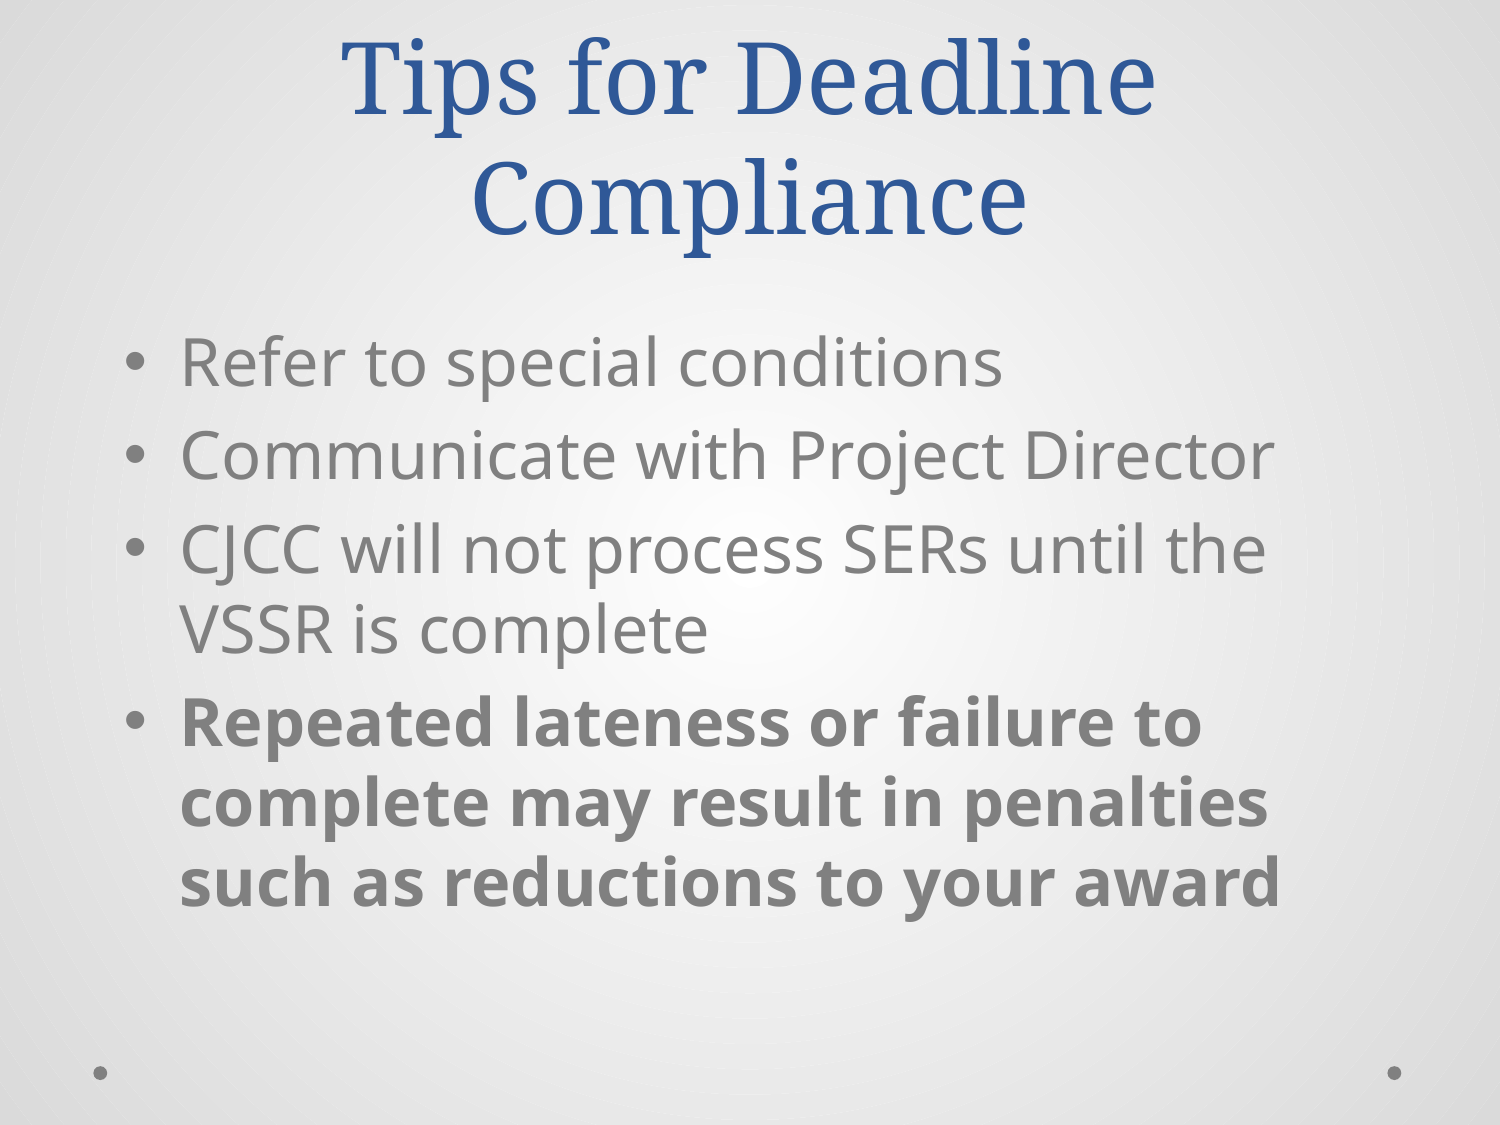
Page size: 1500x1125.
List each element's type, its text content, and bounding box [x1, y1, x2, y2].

title Tips for Deadline Compliance [75, 0, 1425, 263]
text_box Refer to special conditions Communicate with Project Director CJCC will not process SERs until the VSSR is complete Repeated lateness or failure to complete may result in penalties such as reductions to your award [108, 312, 1372, 1052]
